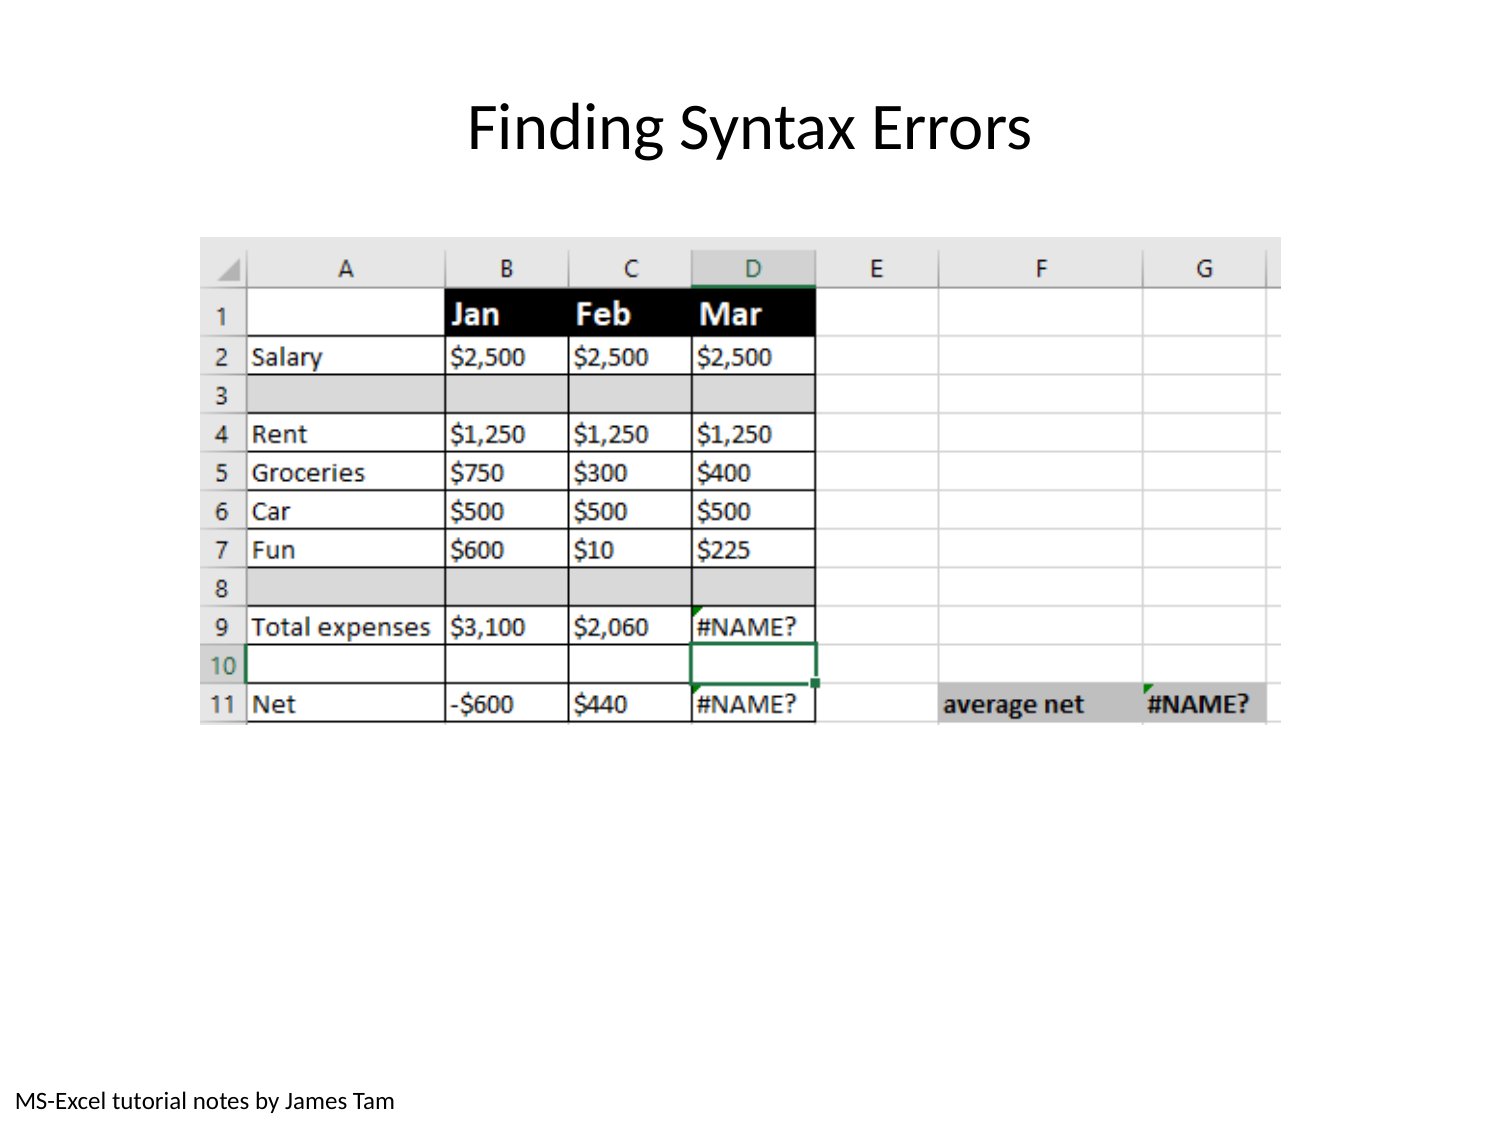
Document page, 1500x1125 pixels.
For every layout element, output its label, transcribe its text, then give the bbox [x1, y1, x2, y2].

title Finding Syntax Errors [75, 45, 1425, 200]
picture [199, 237, 1282, 726]
list [75, 237, 1425, 1063]
